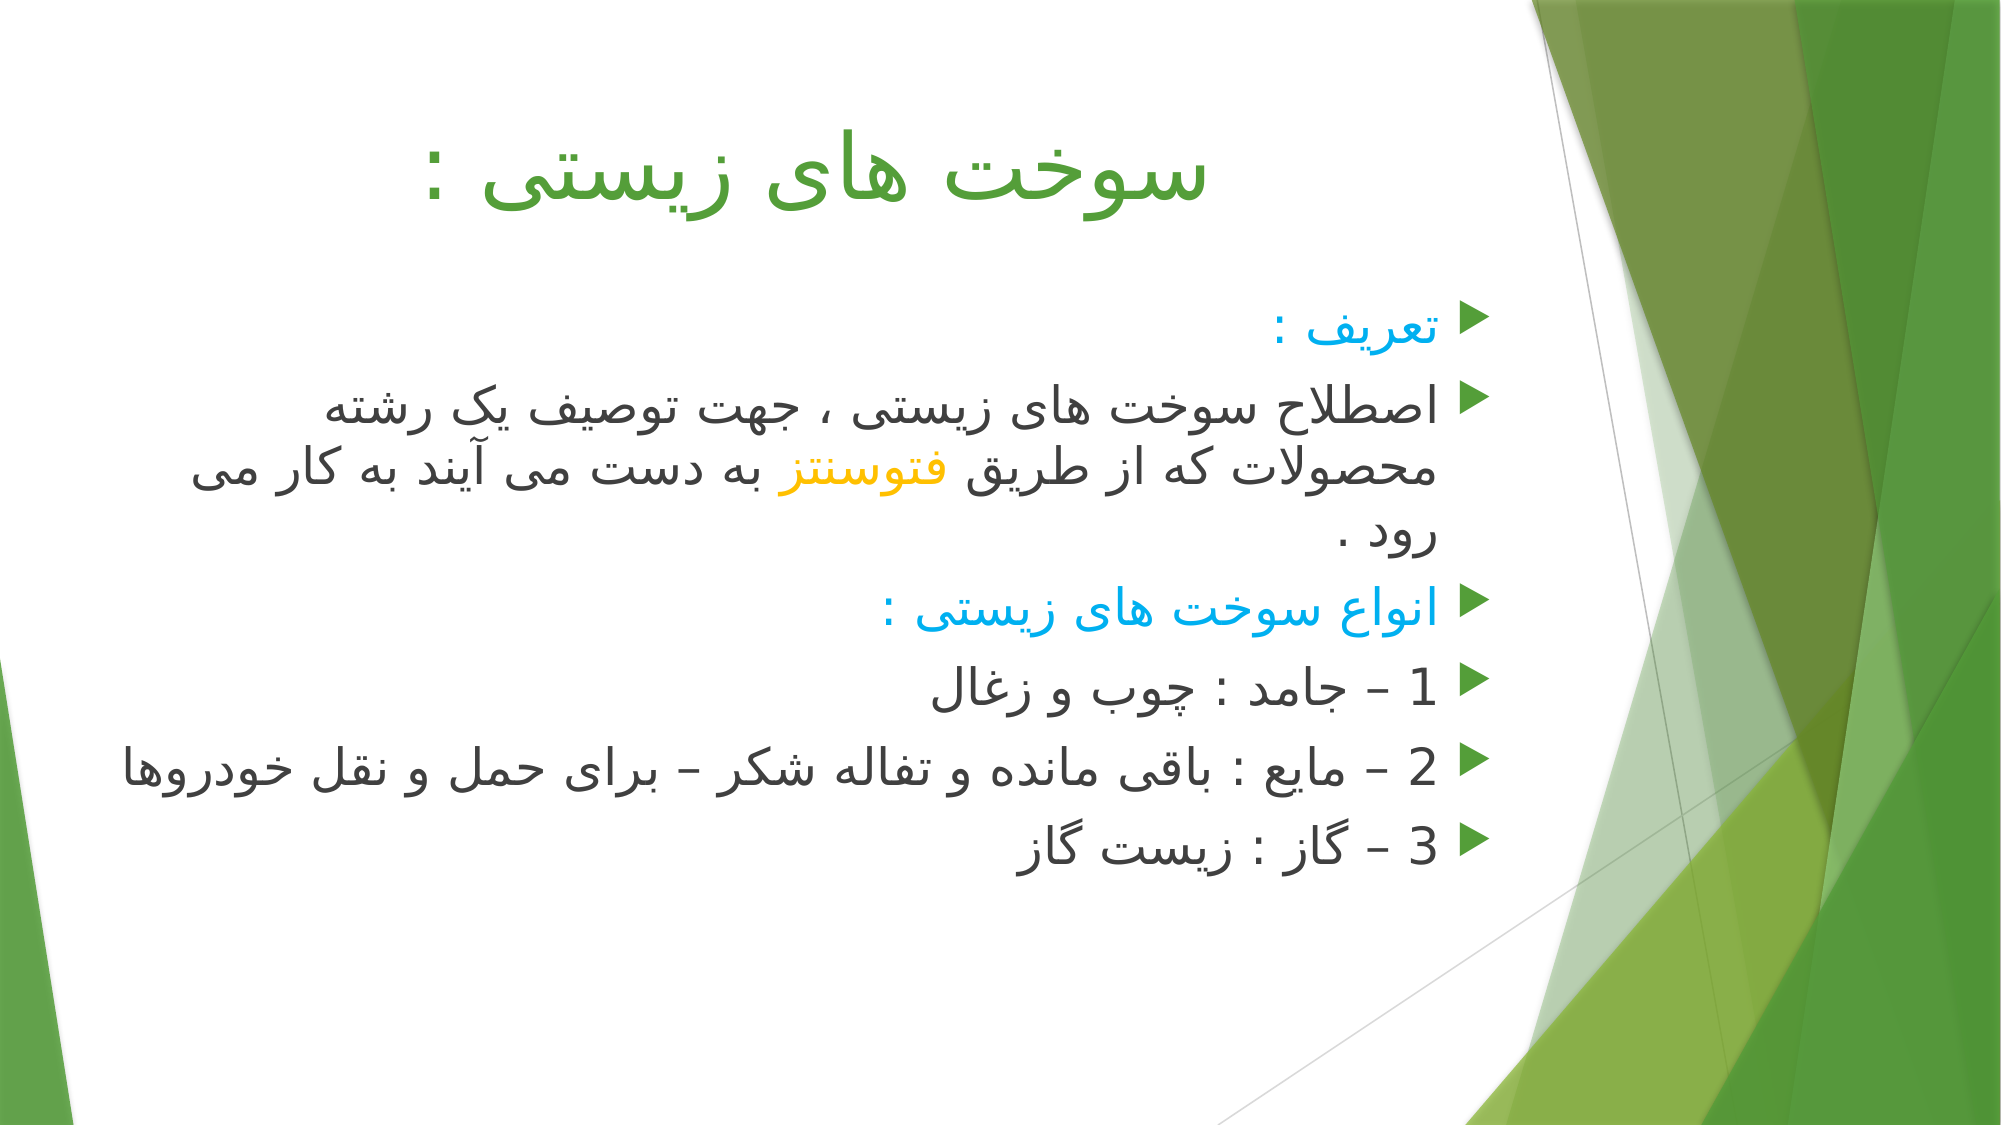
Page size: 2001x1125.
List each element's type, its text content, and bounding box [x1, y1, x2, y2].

title سوخت های زیستی : [111, 99, 1522, 263]
list تعریف : اصطلاح سوخت های زیستی ، جهت توصیف یک رشته محصولات که از طریق فتوسنتز به دست می آیند به کار می رود . انواع سوخت های زیستی : 1 – جامد : چوب و زغال 2 – مایع : باقی مانده و تفاله شکر – برای حمل و نقل خودروها 3 – گاز : زیست گاز [94, 284, 1505, 922]
